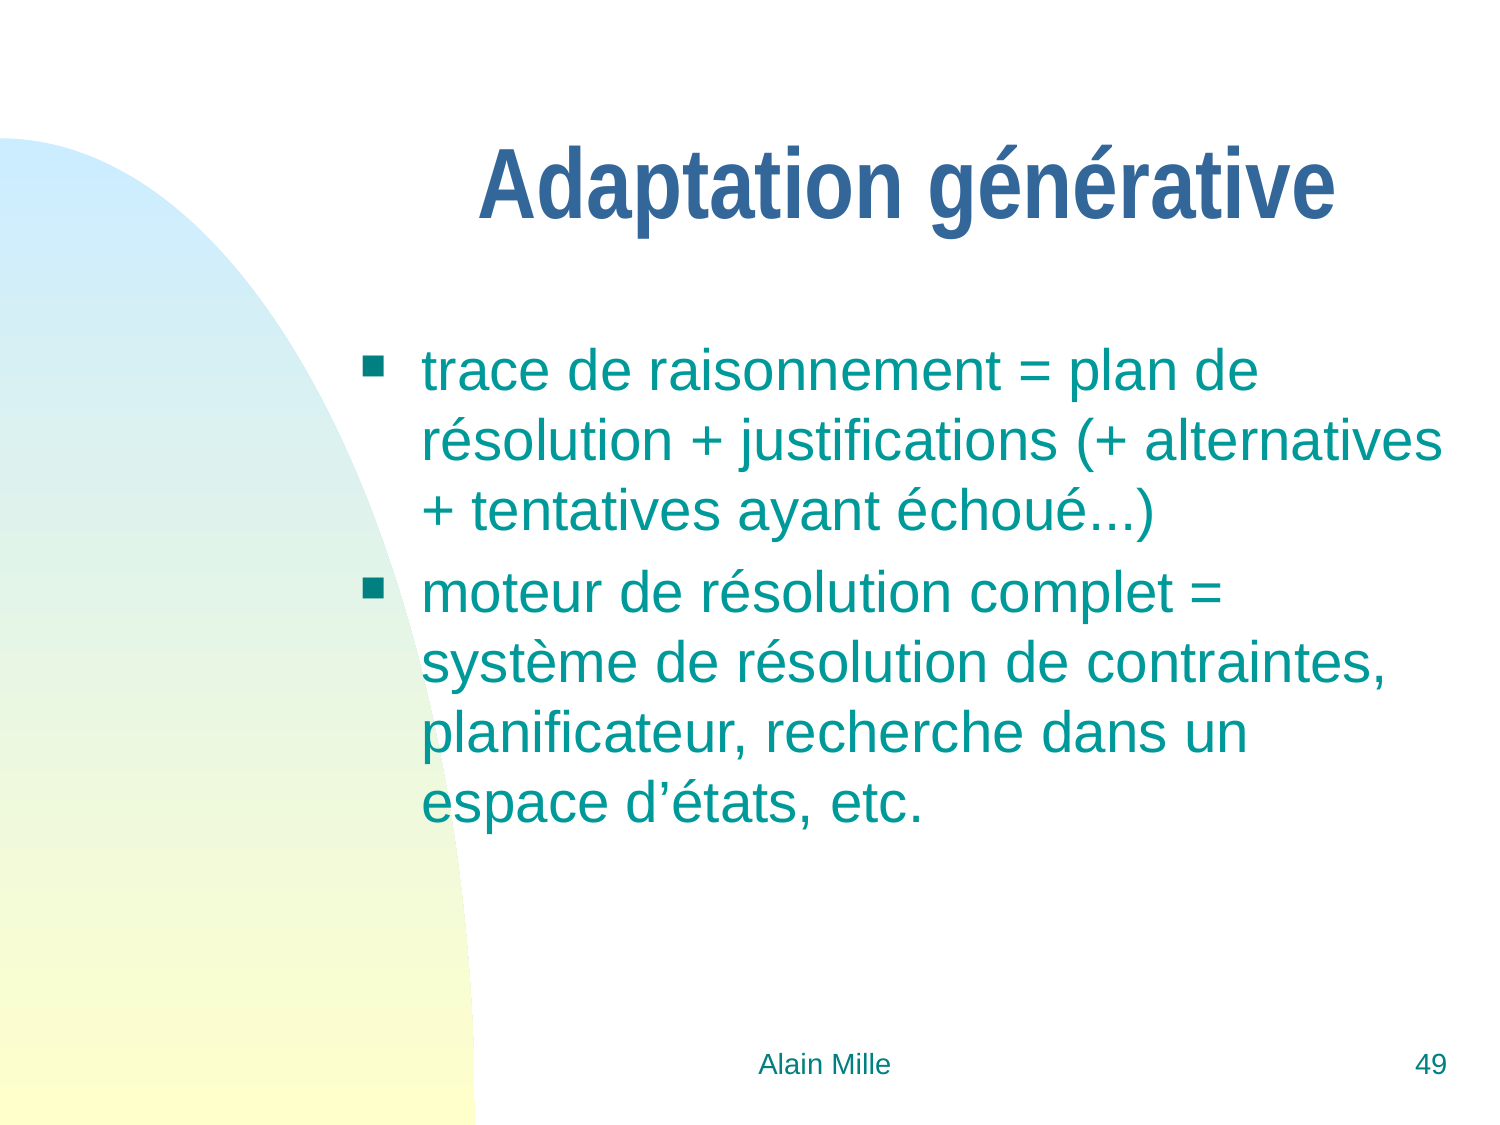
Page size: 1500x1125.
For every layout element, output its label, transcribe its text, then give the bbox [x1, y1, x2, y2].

list trace de raisonnement = plan de résolution + justifications (+ alternatives + tentatives ayant échoué...) moteur de résolution complet = système de résolution de contraintes, planificateur, recherche dans un espace d’états, etc. [349, 324, 1463, 1001]
footer Alain Mille [587, 1024, 1063, 1101]
title Adaptation générative [462, 99, 1463, 288]
slide_number 49 [1149, 1024, 1463, 1101]
